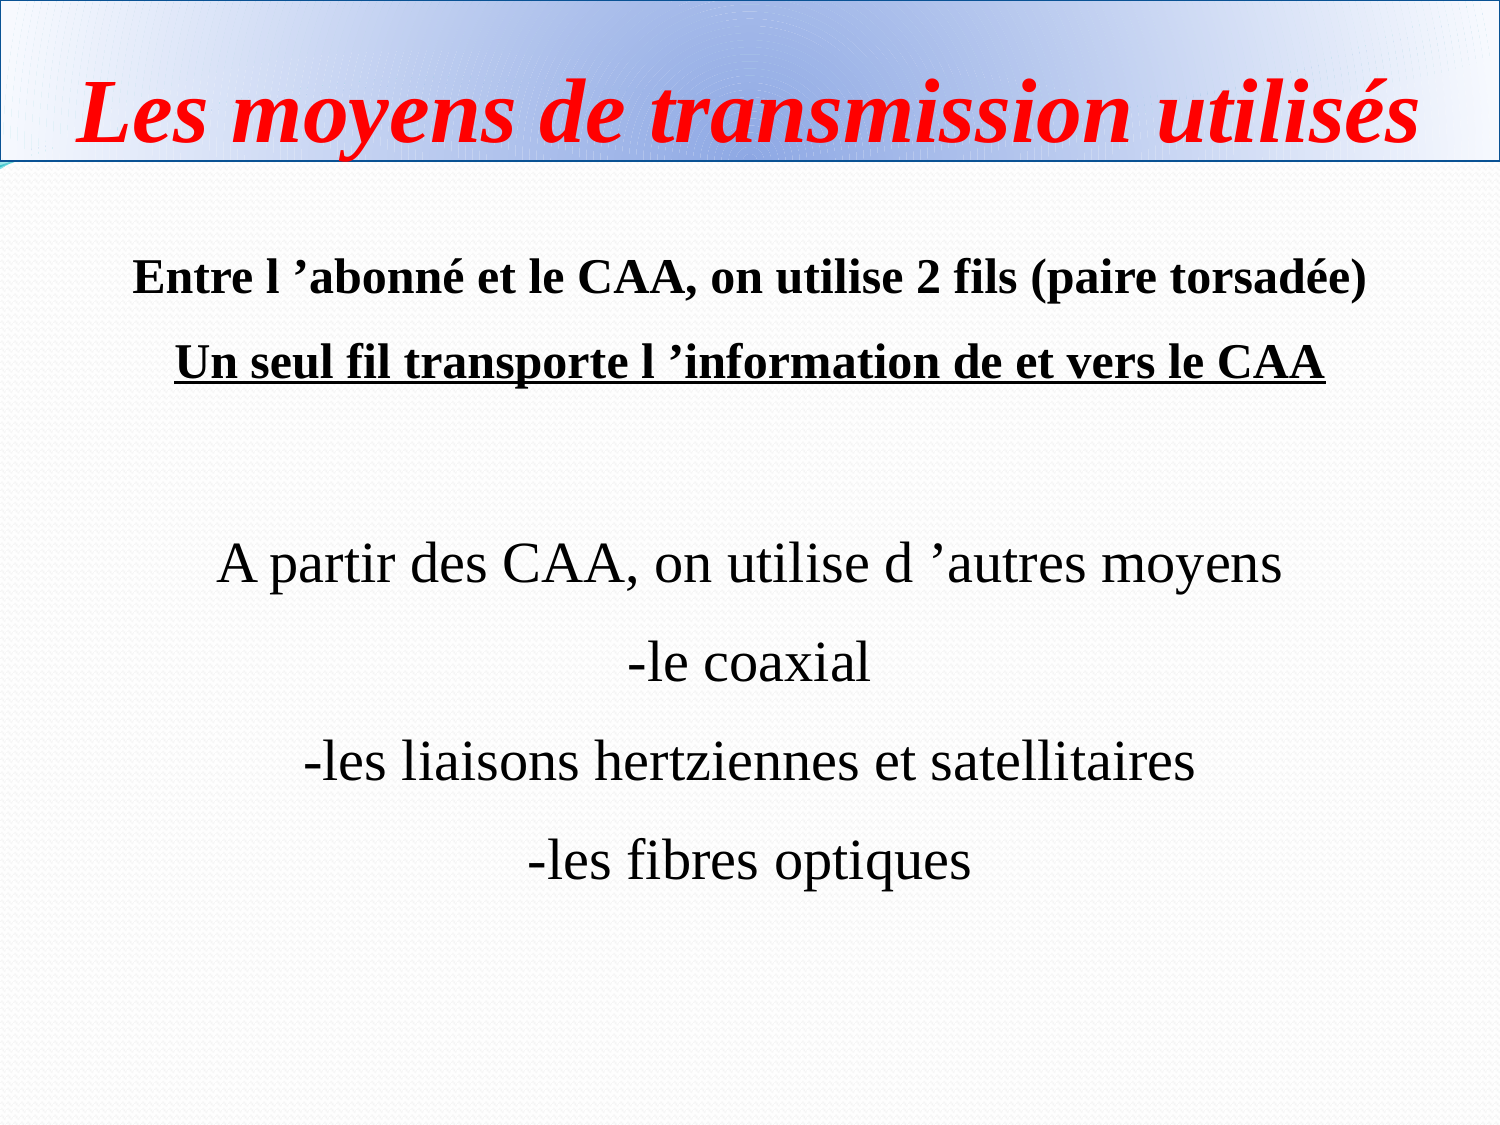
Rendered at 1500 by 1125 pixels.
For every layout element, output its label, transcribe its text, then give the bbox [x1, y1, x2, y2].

text_box A partir des CAA, on utilise d ’autres moyens -le coaxial -les liaisons hertziennes et satellitaires -les fibres optiques [0, 516, 1500, 899]
title Les moyens de transmission utilisés [0, 0, 1500, 162]
text_box Entre l ’abonné et le CAA, on utilise 2 fils (paire torsadée) Un seul fil transporte l ’information de et vers le CAA [0, 235, 1500, 396]
